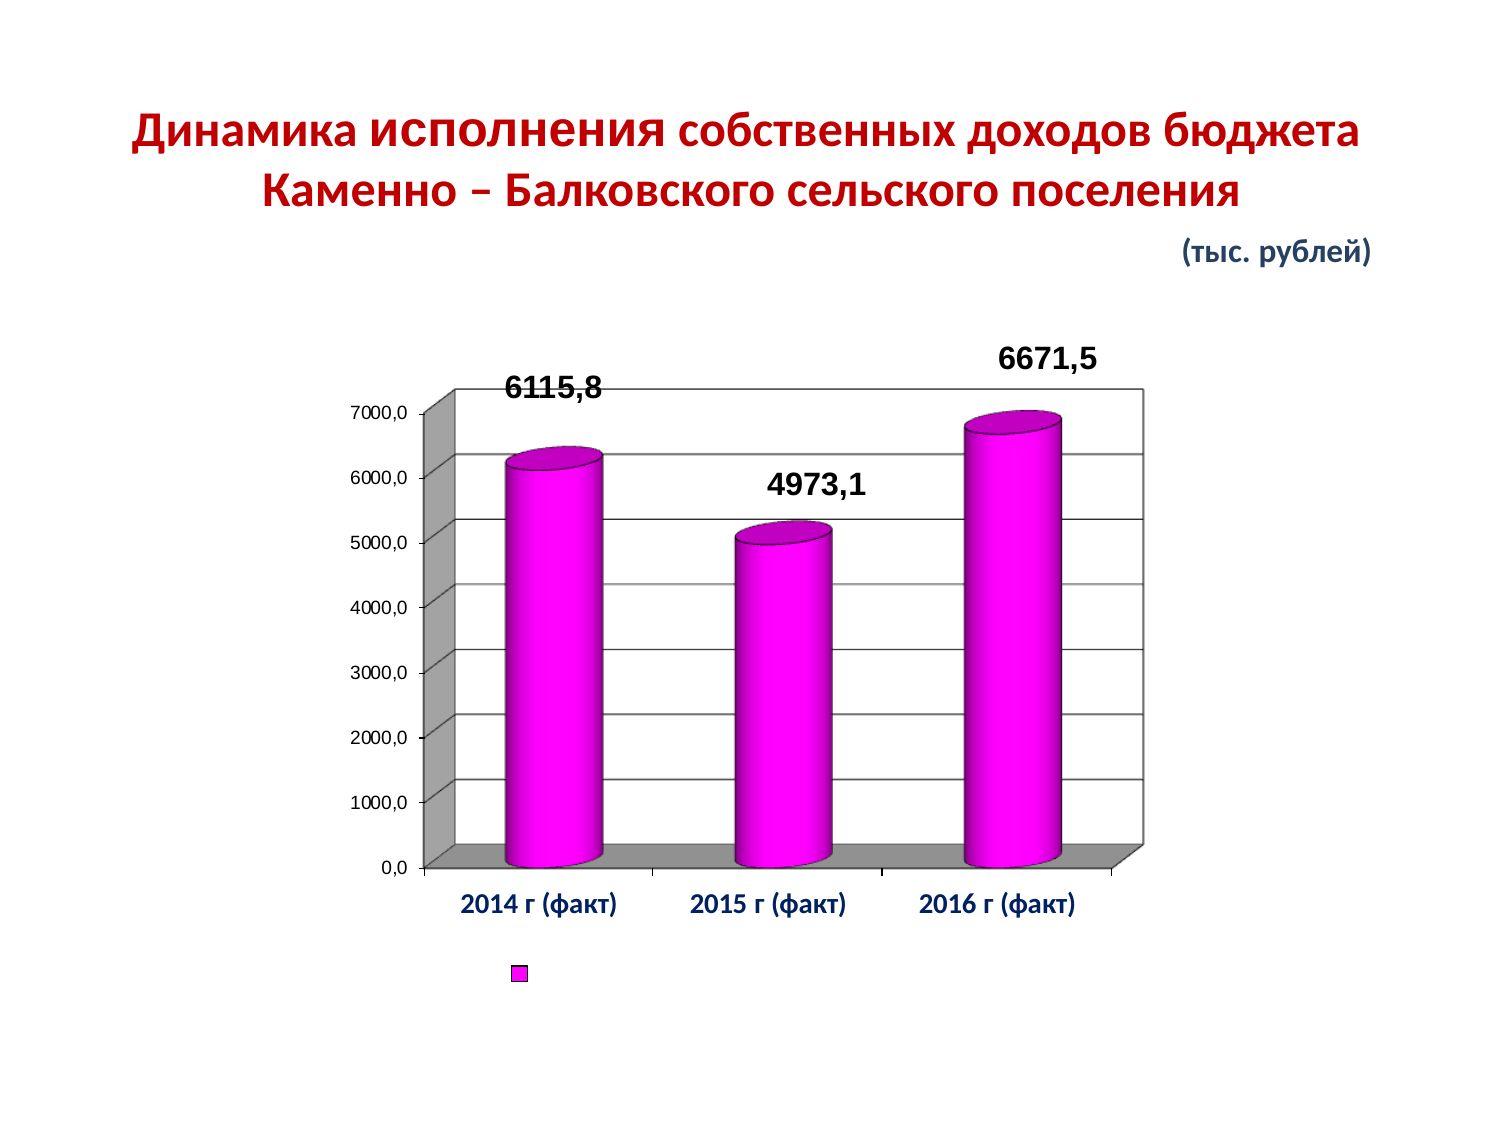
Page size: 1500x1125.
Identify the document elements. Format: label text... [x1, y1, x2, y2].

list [158, 330, 1316, 1028]
title Динамика исполнения собственных доходов бюджета Каменно – Балковского сельского поселения (тыс. рублей) [76, 89, 1428, 278]
